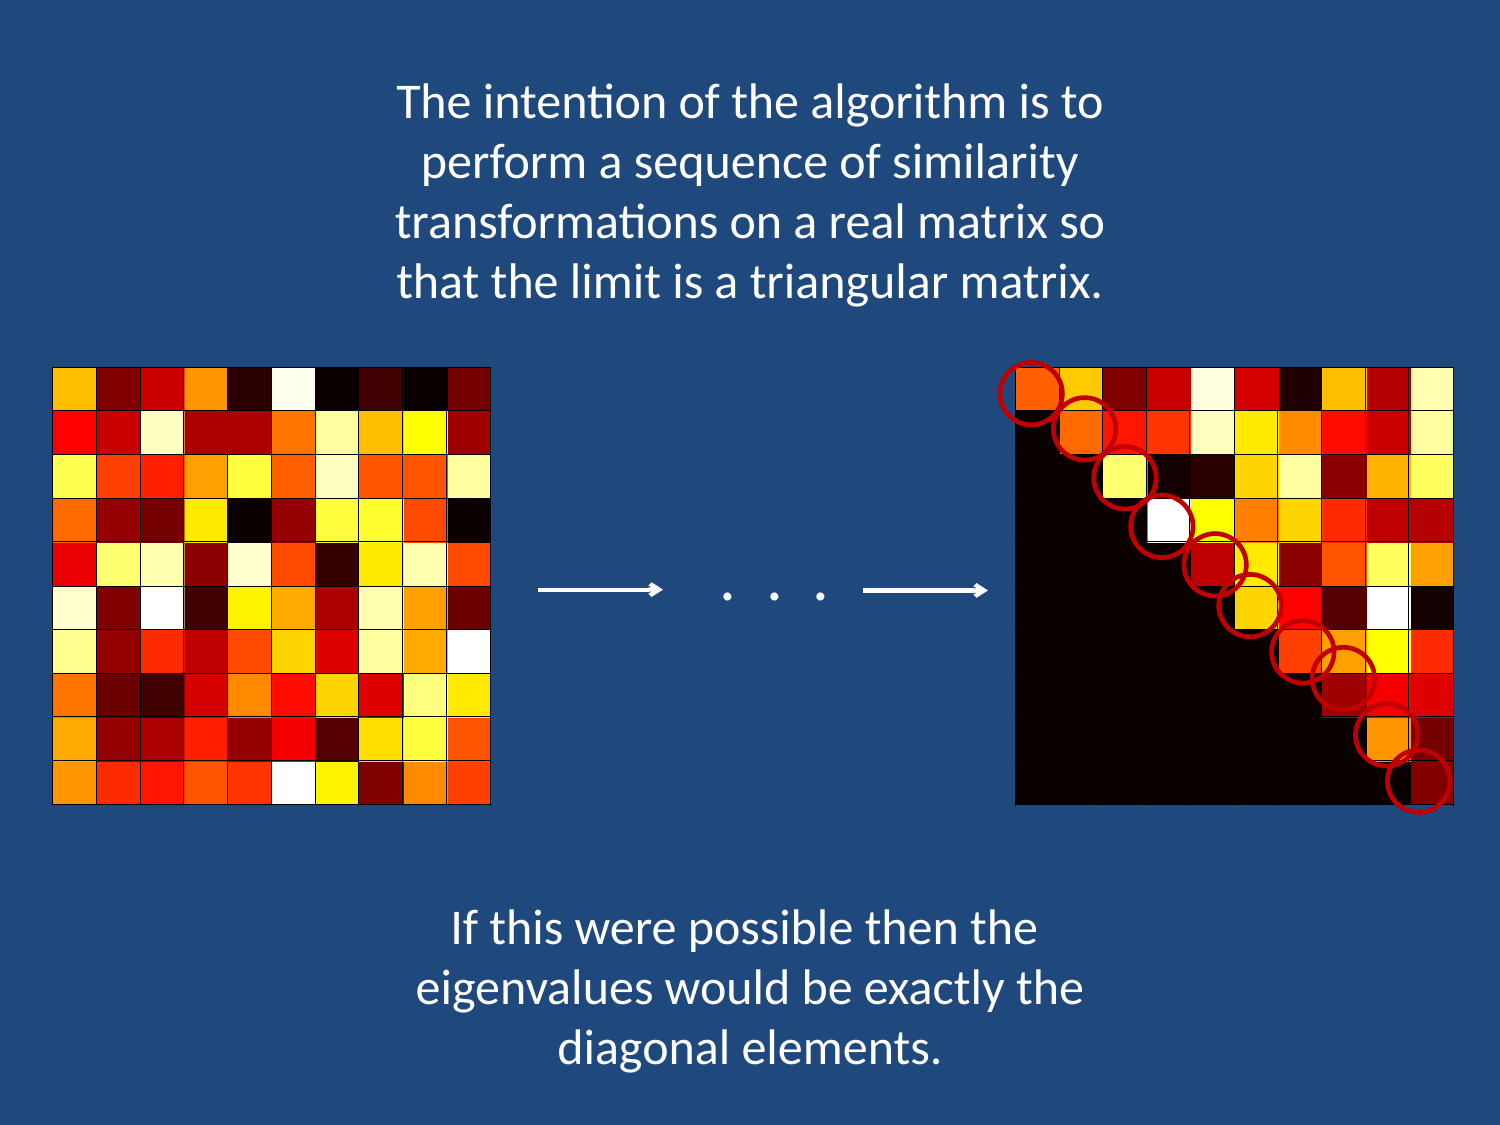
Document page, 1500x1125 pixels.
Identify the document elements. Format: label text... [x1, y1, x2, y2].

text_box If this were possible then the eigenvalues would be exactly the diagonal elements. [374, 887, 1125, 1083]
picture [0, 327, 1500, 865]
text_box The intention of the algorithm is to perform a sequence of similarity transformations on a real matrix so that the limit is a triangular matrix. [374, 61, 1125, 317]
